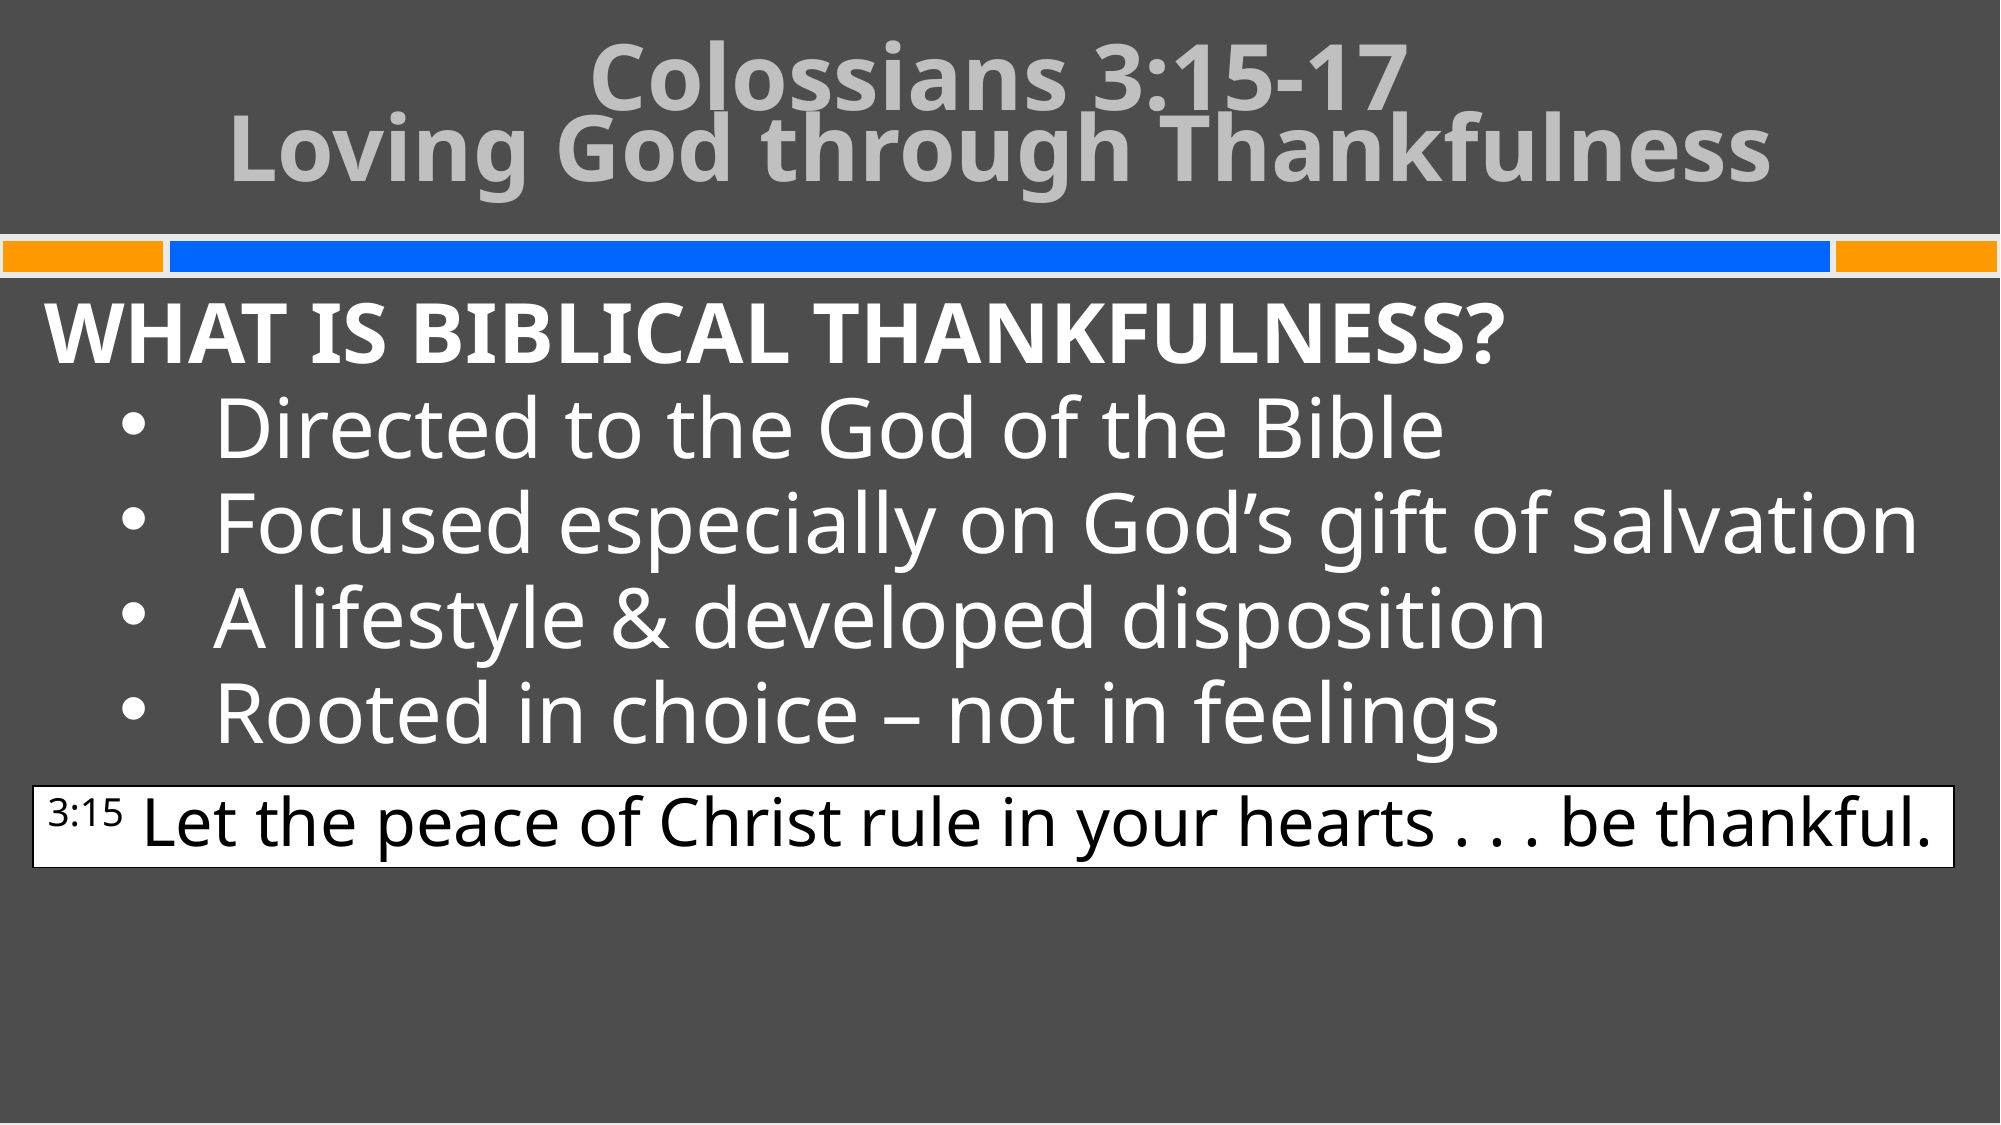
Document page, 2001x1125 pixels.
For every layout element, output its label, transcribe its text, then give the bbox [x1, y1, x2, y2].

title Colossians 3:15-17 Loving God through Thankfulness [99, 44, 1901, 213]
text_box 3:15 Let the peace of Christ rule in your hearts . . . be thankful. [33, 785, 1955, 868]
list WHAT IS BIBLICAL THANKFULNESS? Directed to the God of the Bible Focused especially on God’s gift of salvation A lifestyle & developed disposition Rooted in choice – not in feelings [29, 299, 1964, 1101]
